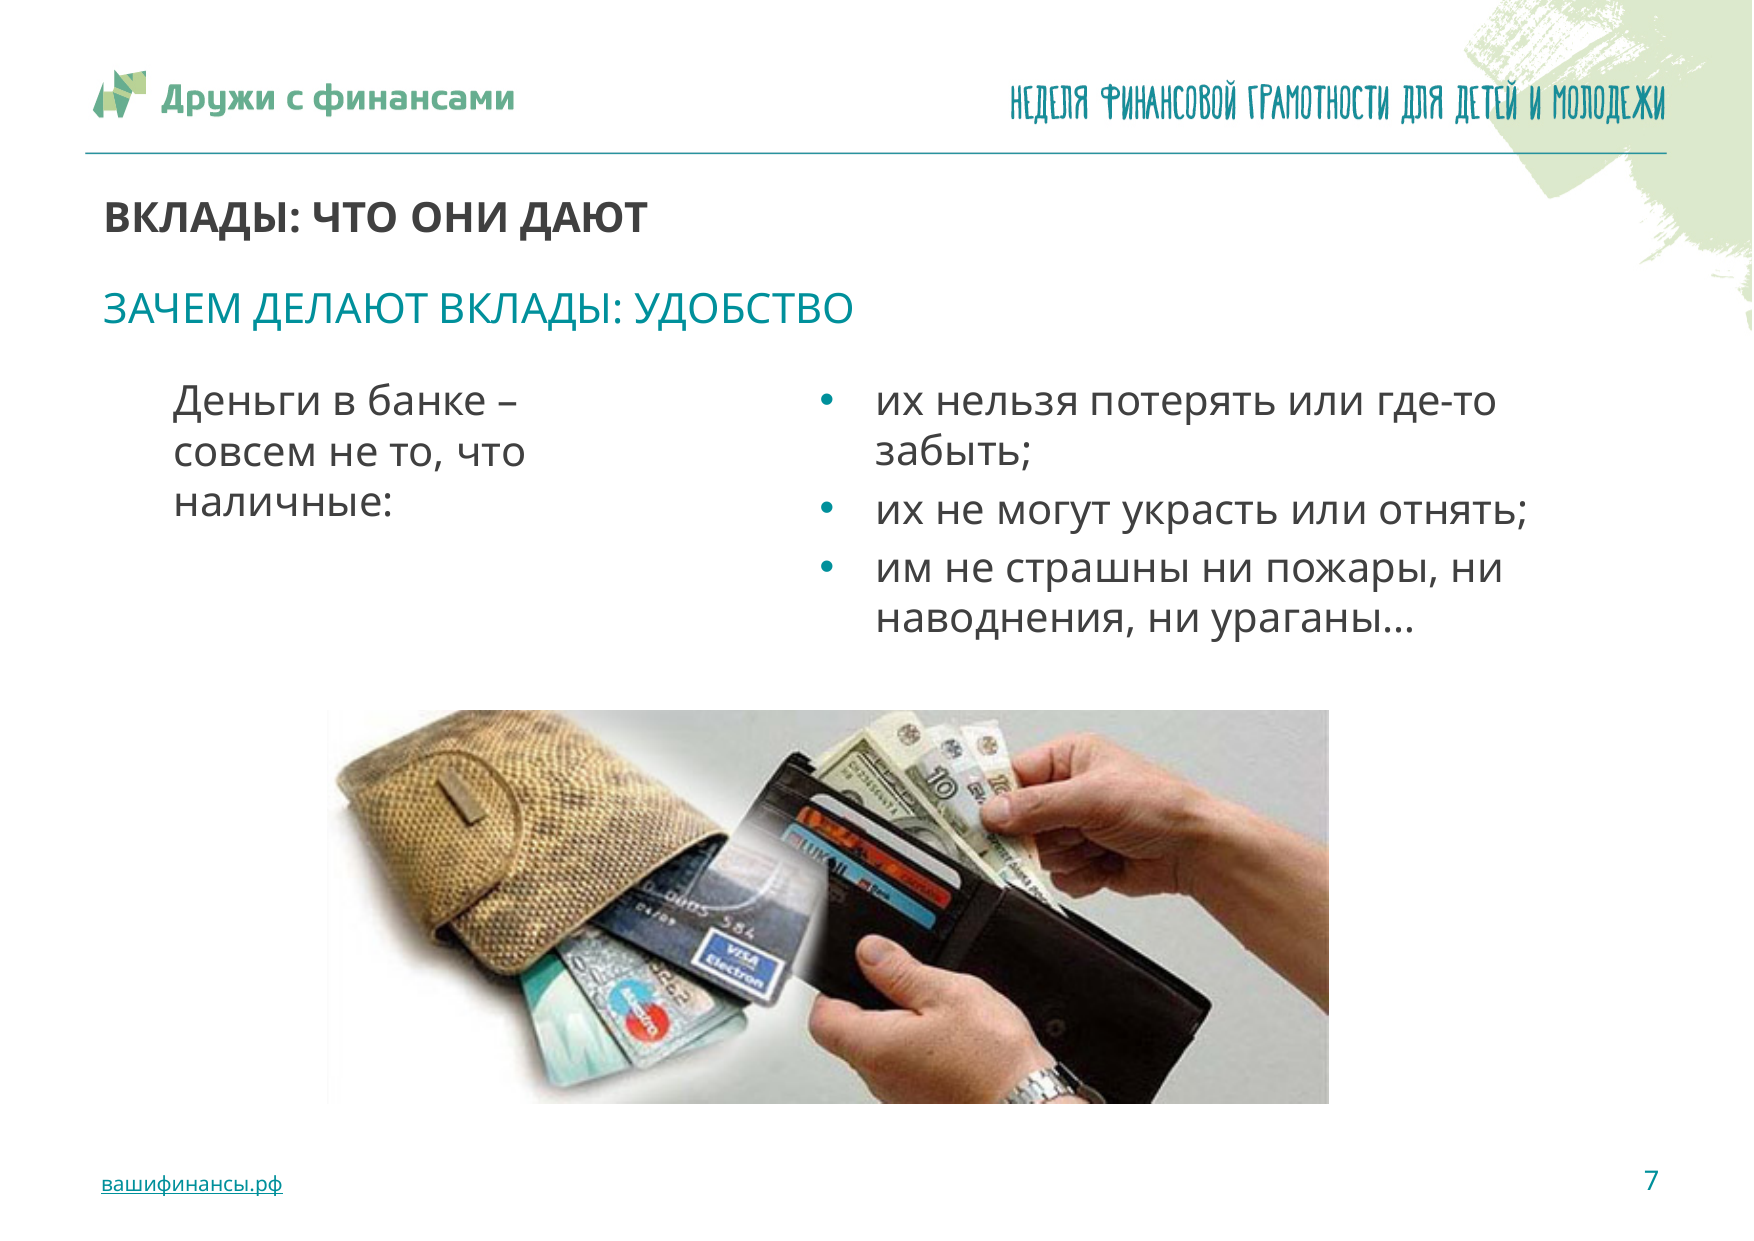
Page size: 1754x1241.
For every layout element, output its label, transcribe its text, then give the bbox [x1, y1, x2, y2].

picture [0, 0, 1752, 1237]
list их нельзя потерять или где-то забыть; их не могут украсть или отнять; им не страшны ни пожары, ни наводнения, ни ураганы… [803, 366, 1546, 582]
list Деньги в банке – совсем не то, что наличные: [157, 366, 685, 582]
title ВКЛАДЫ: ЧТО ОНИ ДАЮТ [87, 183, 1666, 273]
slide_number 7 [1545, 1149, 1676, 1216]
list ЗАЧЕМ ДЕЛАЮТ ВКЛАДЫ: УДОБСТВО [87, 273, 1676, 361]
